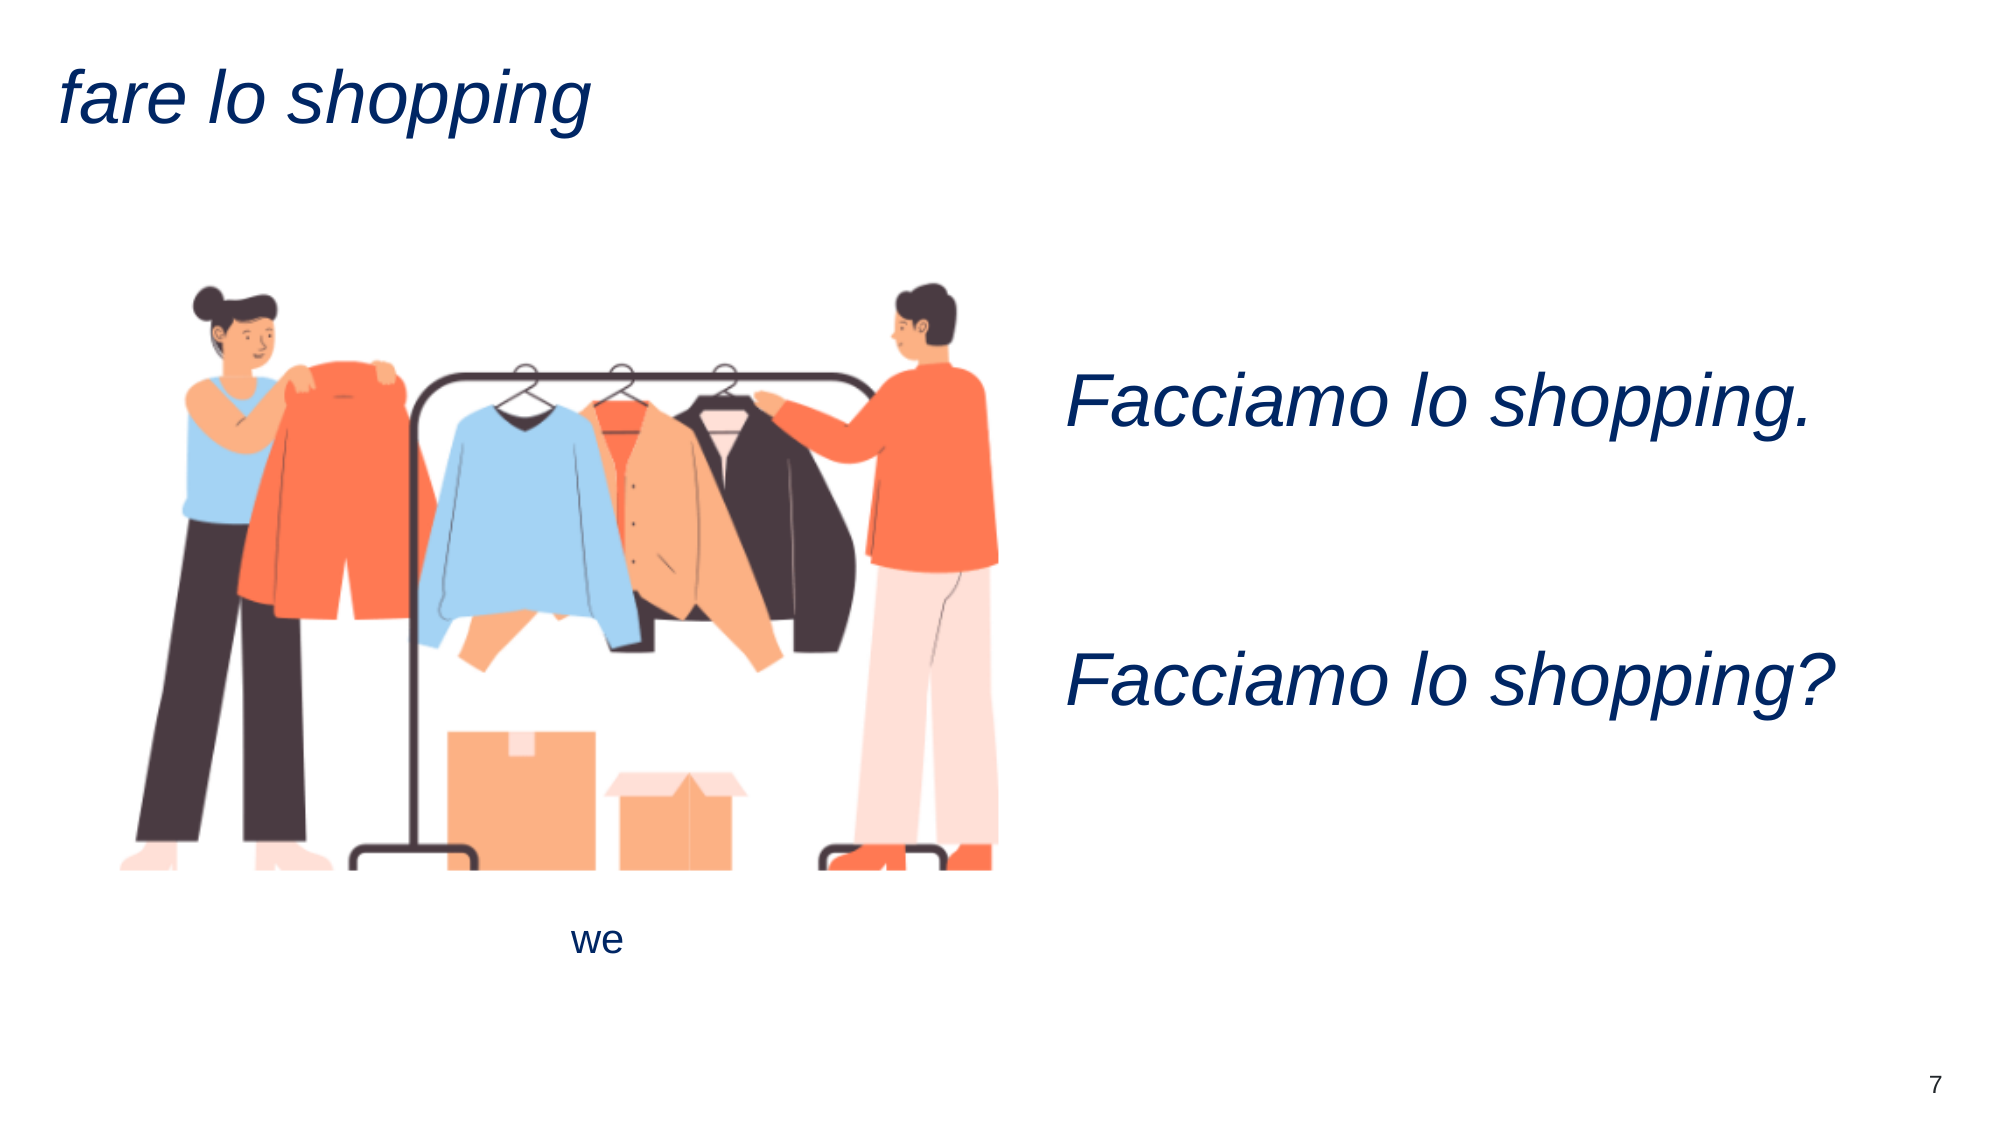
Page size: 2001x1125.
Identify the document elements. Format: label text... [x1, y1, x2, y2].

text_box we [130, 912, 1066, 1081]
title fare lo shopping [59, 59, 1943, 149]
text_box 7 [1824, 1068, 1943, 1099]
text_box Facciamo lo shopping? [1065, 630, 2000, 800]
text_box Facciamo lo shopping. [1065, 351, 2000, 521]
picture [58, 259, 1032, 892]
